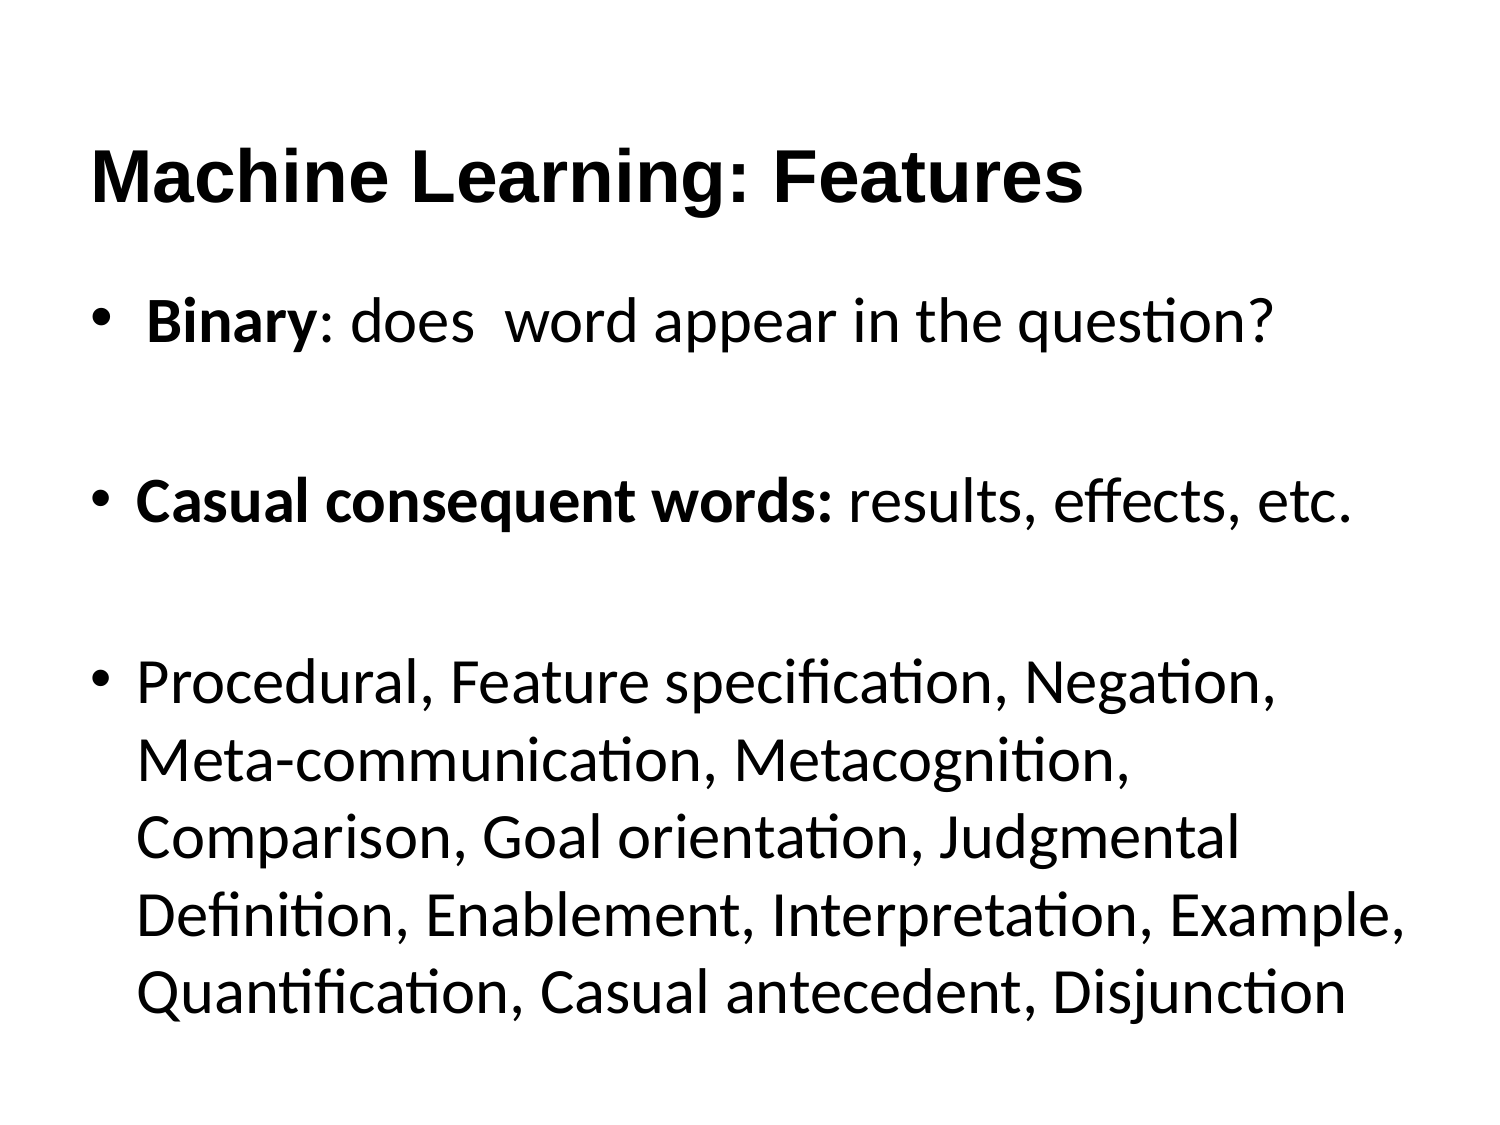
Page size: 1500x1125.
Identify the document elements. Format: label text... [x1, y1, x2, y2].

title Machine Learning: Features [75, 45, 1425, 233]
list Binary: does word appear in the question? Casual consequent words: results, effects, etc. Procedural, Feature specification, Negation, Meta-communication, Metacognition, Comparison, Goal orientation, Judgmental Definition, Enablement, Interpretation, Example, Quantification, Casual antecedent, Disjunction [75, 262, 1450, 1078]
